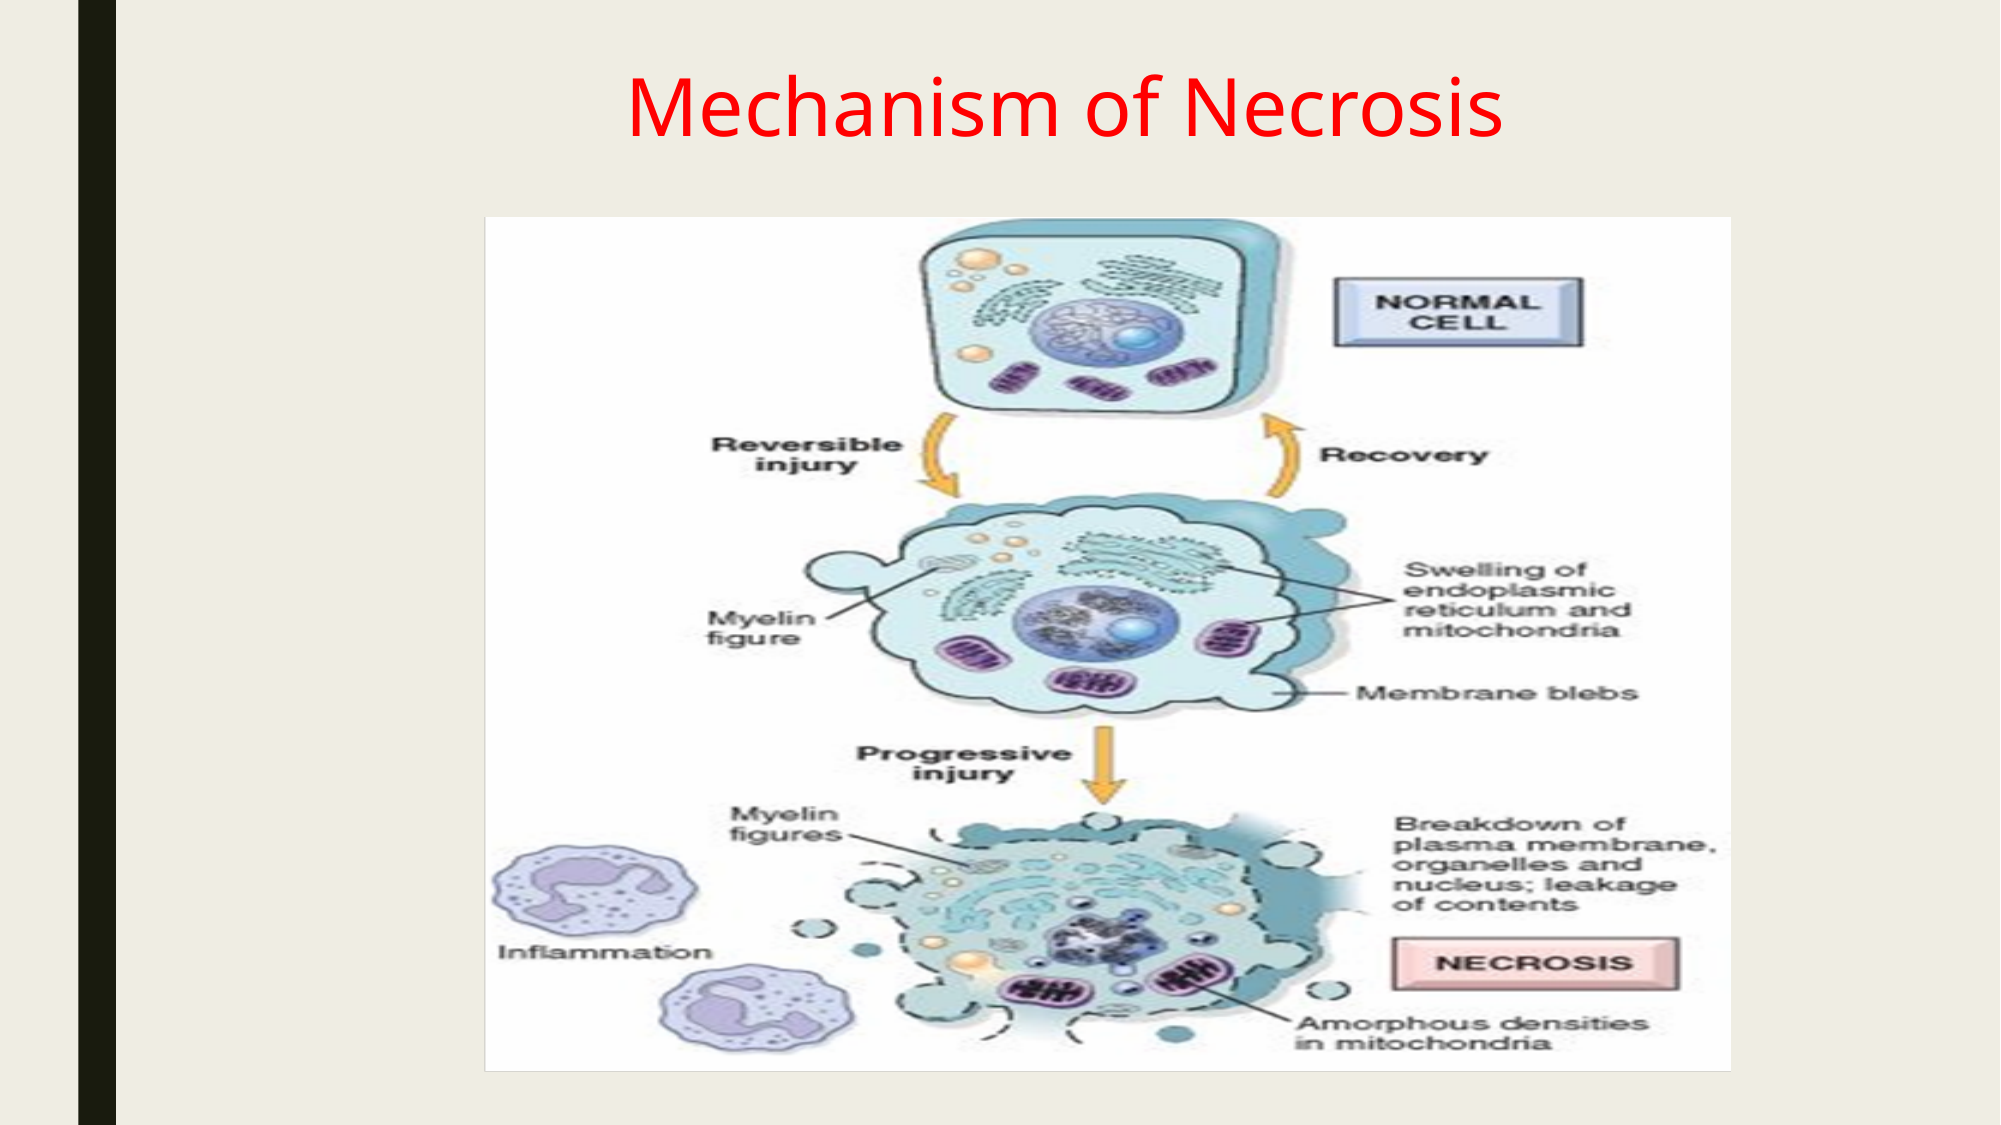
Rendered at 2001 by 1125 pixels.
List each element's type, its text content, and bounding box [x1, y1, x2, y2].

title Mechanism of Necrosis [137, 59, 1863, 162]
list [483, 217, 1731, 1073]
